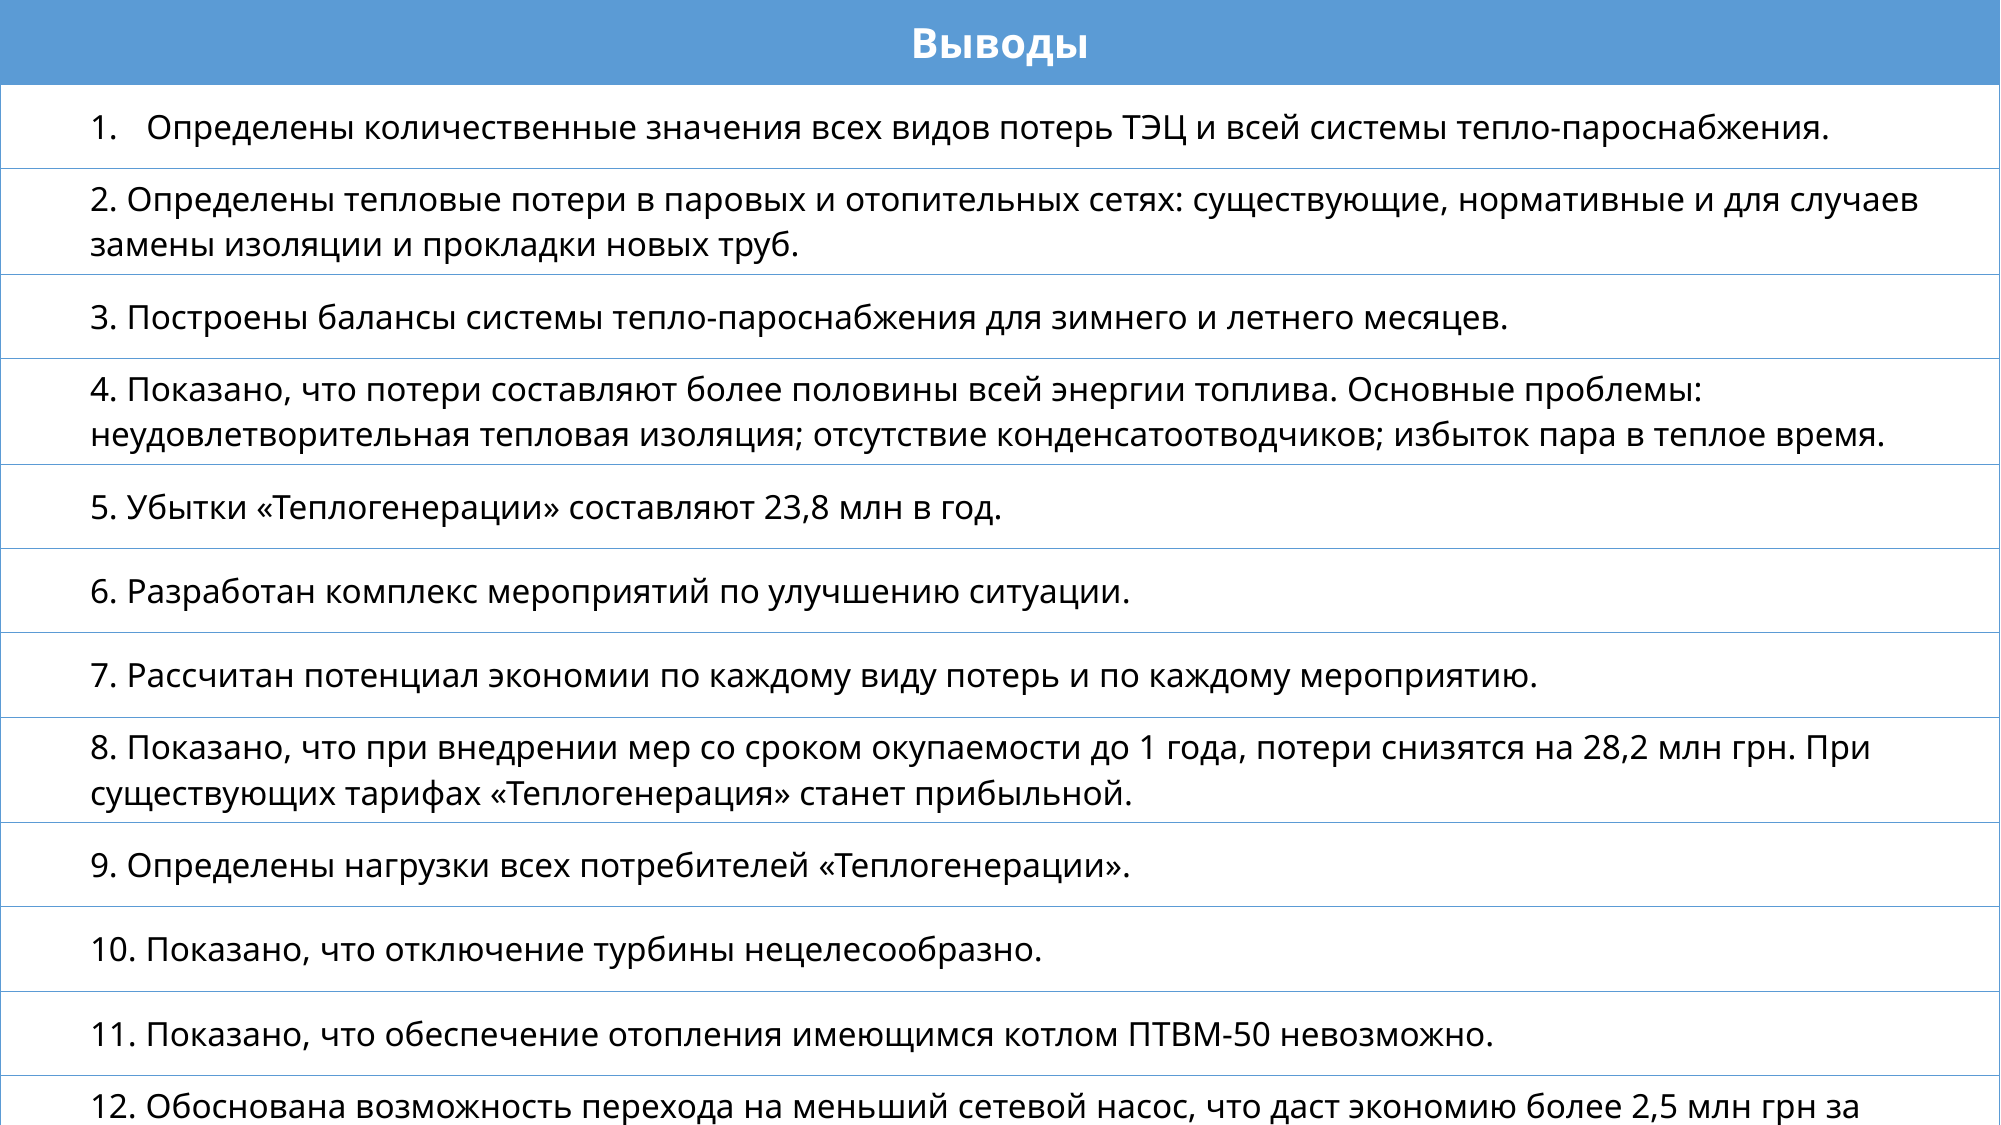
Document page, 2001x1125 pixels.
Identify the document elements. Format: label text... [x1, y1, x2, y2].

table_cell 2. Определены тепловые потери в паровых и отопительных сетях: существующие, нормативные и для случаев замены изоляции и прокладки новых труб. [1, 169, 1999, 274]
table_cell 3. Построены балансы системы тепло-пароснабжения для зимнего и летнего месяцев. [1, 275, 1999, 358]
table_header Выводы [1, 1, 1999, 84]
table_cell 10. Показано, что отключение турбины нецелесообразно. [1, 907, 1999, 991]
table_cell 4. Показано, что потери составляют более половины всей энергии топлива. Основные проблемы: неудовлетворительная тепловая изоляция; отсутствие конденсатоотводчиков; избыток пара в теплое время. [1, 359, 1999, 464]
table_cell 9. Определены нагрузки всех потребителей «Теплогенерации». [1, 823, 1999, 906]
table_cell 12. Обоснована возможность перехода на меньший сетевой насос, что даст экономию более 2,5 млн грн за отопительный период. [1, 1076, 1999, 1125]
table_cell Определены количественные значения всех видов потерь ТЭЦ и всей системы тепло-пароснабжения. [1, 85, 1999, 168]
table_cell 6. Разработан комплекс мероприятий по улучшению ситуации. [1, 549, 1999, 632]
table_cell 5. Убытки «Теплогенерации» составляют 23,8 млн в год. [1, 465, 1999, 548]
table_cell 11. Показано, что обеспечение отопления имеющимся котлом ПТВМ-50 невозможно. [1, 992, 1999, 1075]
table_cell 7. Рассчитан потенциал экономии по каждому виду потерь и по каждому мероприятию. [1, 633, 1999, 717]
table_cell 8. Показано, что при внедрении мер со сроком окупаемости до 1 года, потери снизятся на 28,2 млн грн. При существующих тарифах «Теплогенерация» станет прибыльной. [1, 718, 1999, 822]
